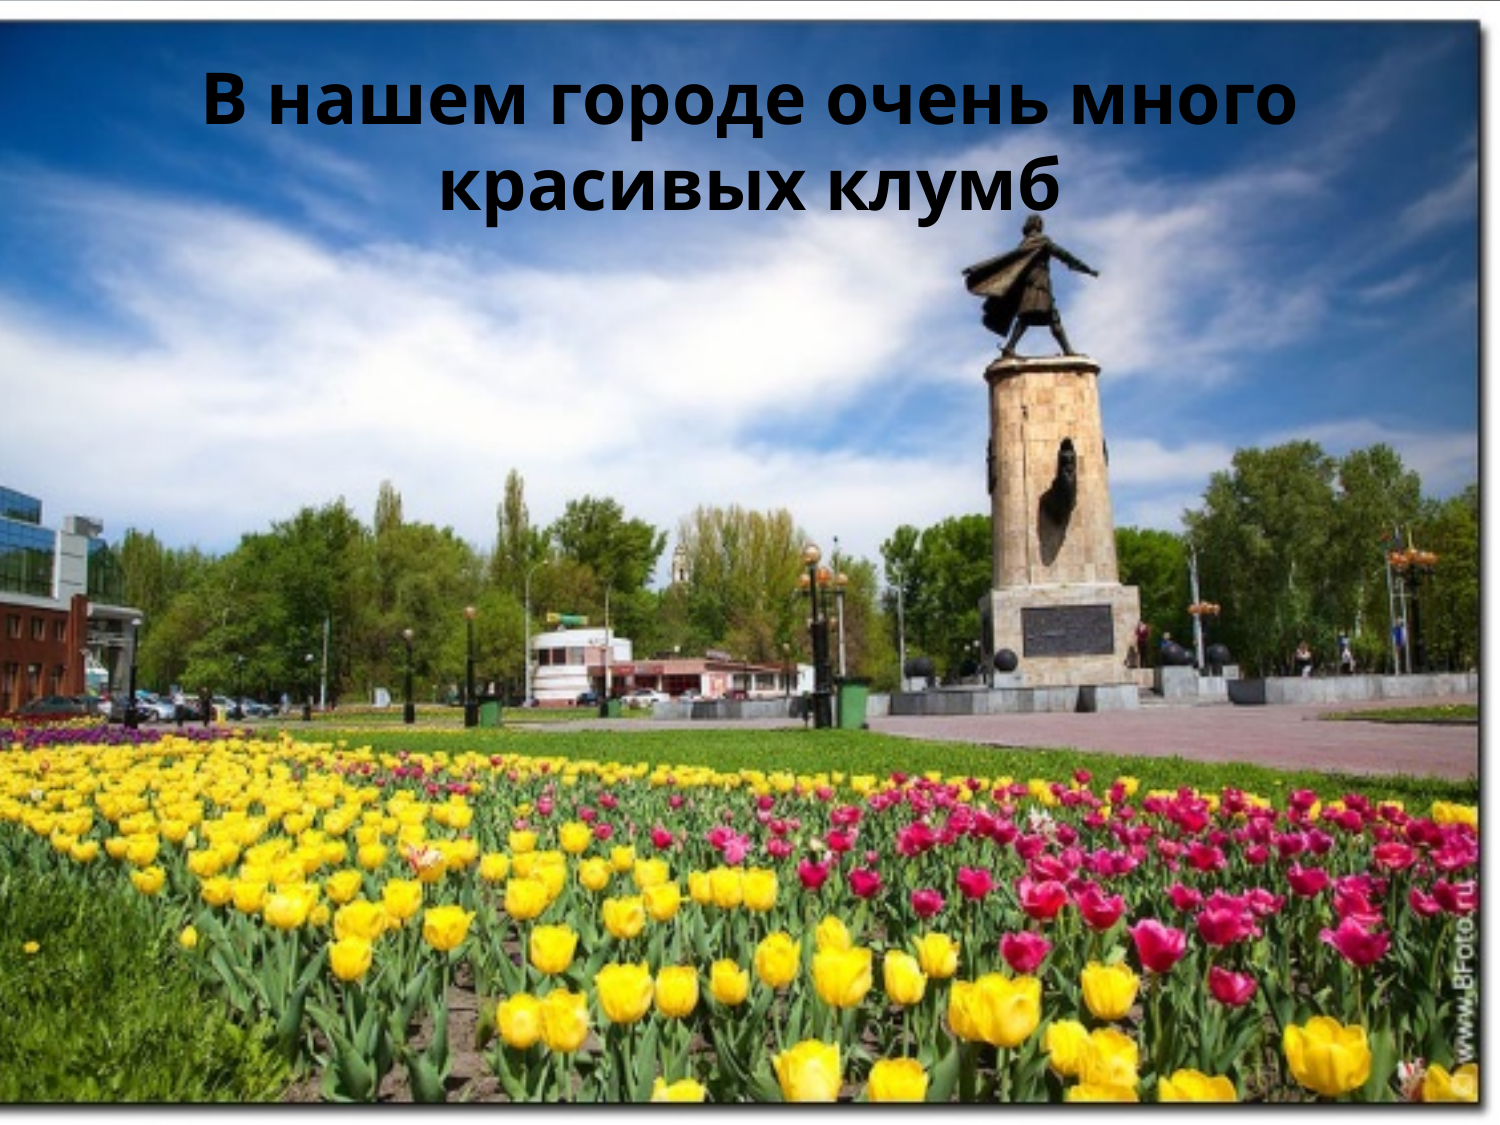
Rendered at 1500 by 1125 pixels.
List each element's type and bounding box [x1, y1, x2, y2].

list [0, 1, 1500, 1125]
